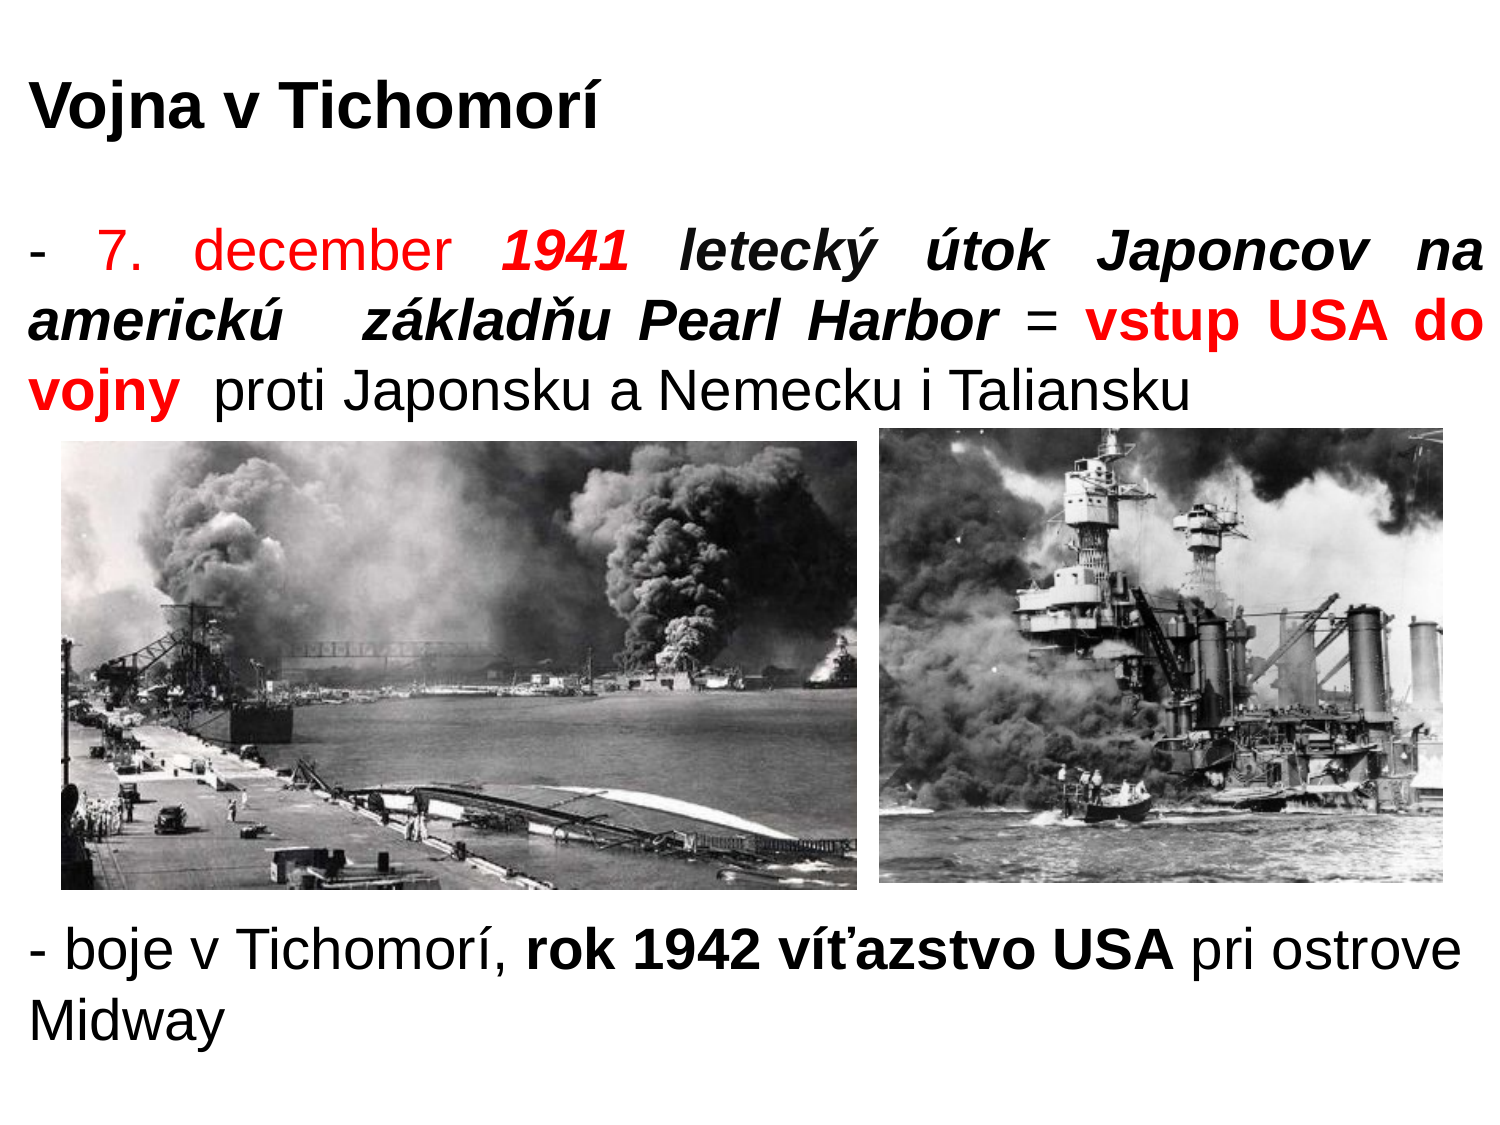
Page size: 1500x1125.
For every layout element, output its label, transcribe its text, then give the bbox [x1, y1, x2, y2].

text_box Vojna v Tichomorí - 7. december 1941 letecký útok Japoncov na americkú základňu Pearl Harbor = vstup USA do vojny proti Japonsku a Nemecku i Taliansku - boje v Tichomorí, rok 1942 víťazstvo USA pri ostrove Midway [13, 54, 1500, 1059]
picture [61, 440, 857, 890]
picture [879, 428, 1443, 883]
